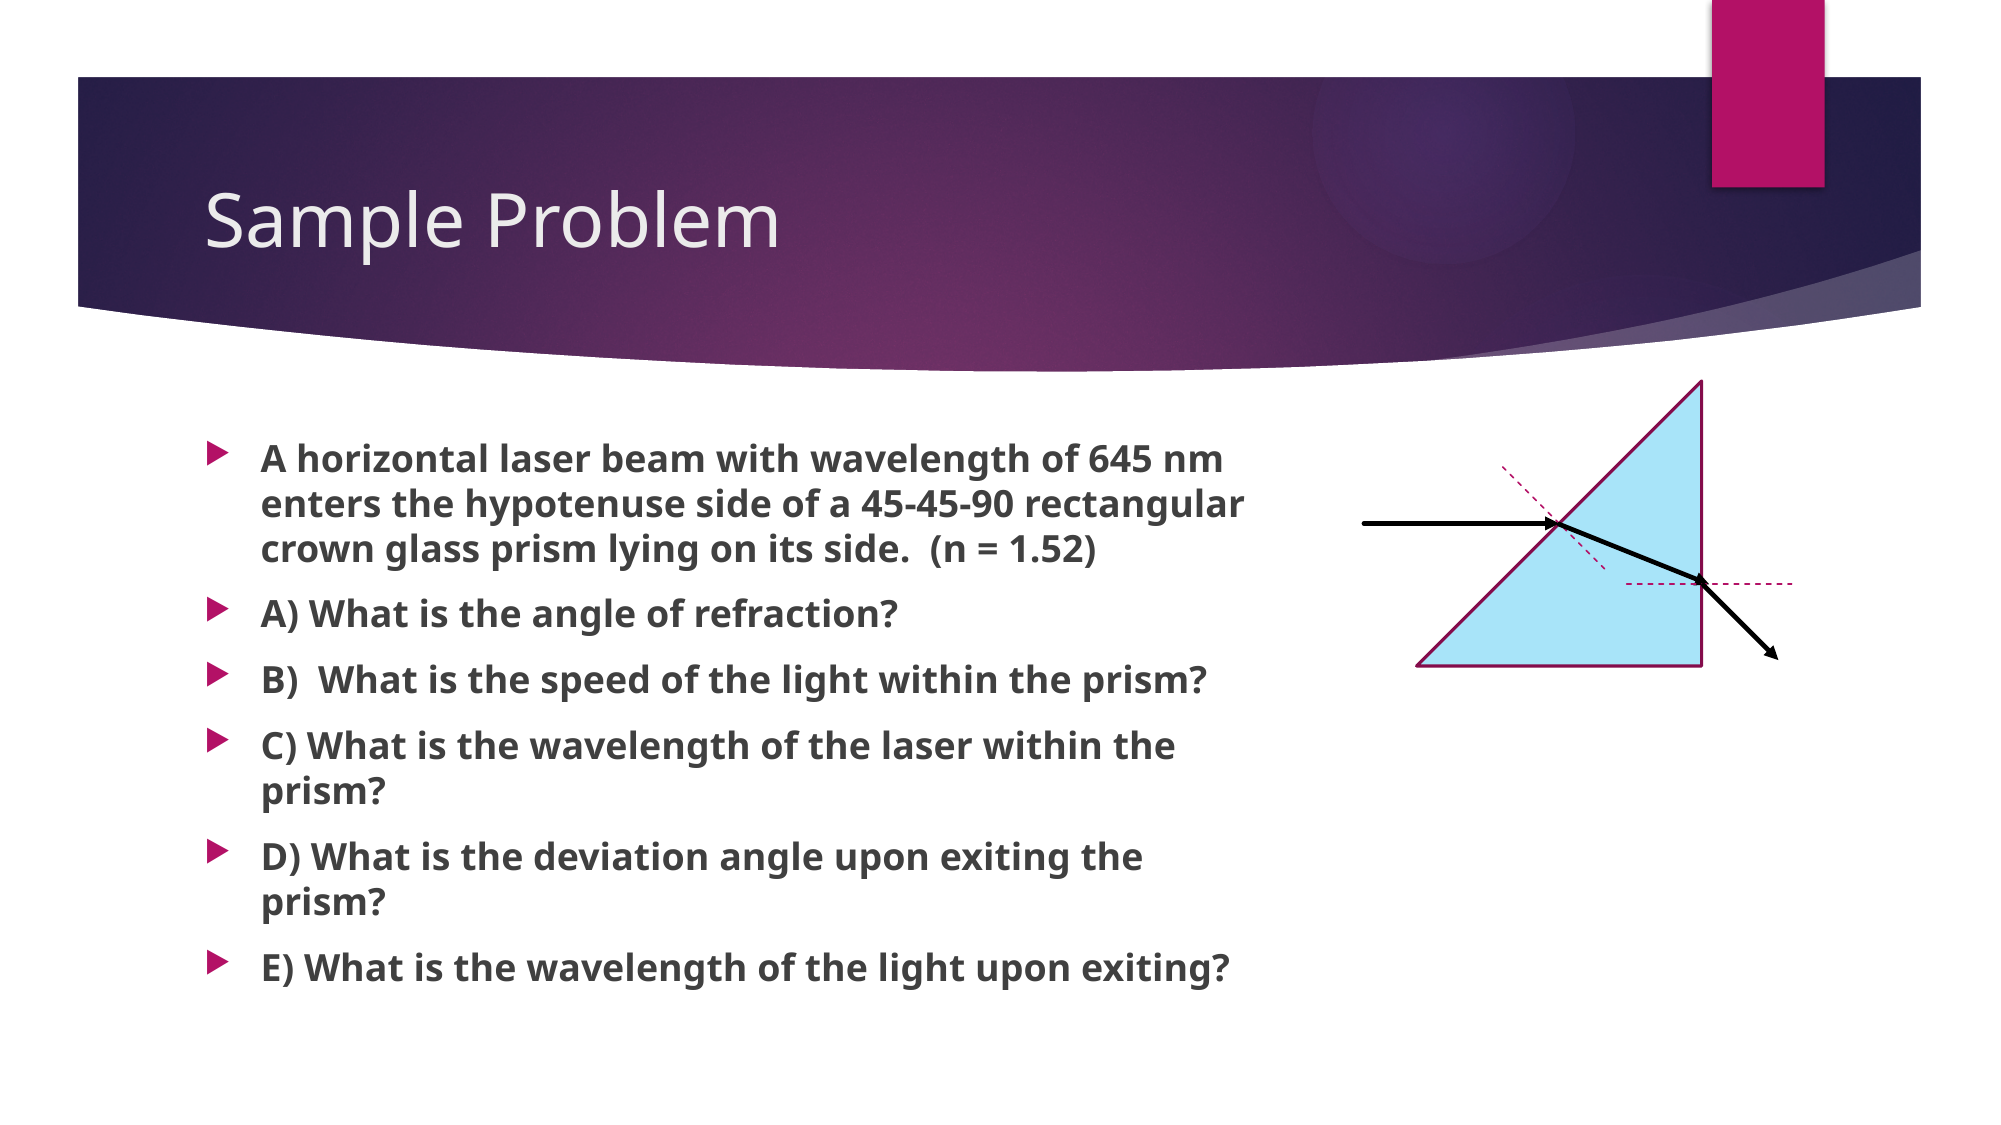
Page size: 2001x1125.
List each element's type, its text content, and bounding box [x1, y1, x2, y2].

text_box [1611, 379, 1704, 522]
text_box [1415, 579, 1701, 668]
title Sample Problem [189, 159, 1627, 276]
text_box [1703, 584, 1779, 661]
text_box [1558, 523, 1710, 585]
list A horizontal laser beam with wavelength of 645 nm enters the hypotenuse side of a 45-45-90 rectangular crown glass prism lying on its side. (n = 1.52) A) What is the angle of refraction? B) What is the speed of the light within the prism? C) What is the wavelength of the laser within the prism? D) What is the deviation angle upon exiting the prism? E) What is the wavelength of the light upon exiting? [189, 427, 1275, 988]
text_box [1502, 466, 1608, 573]
